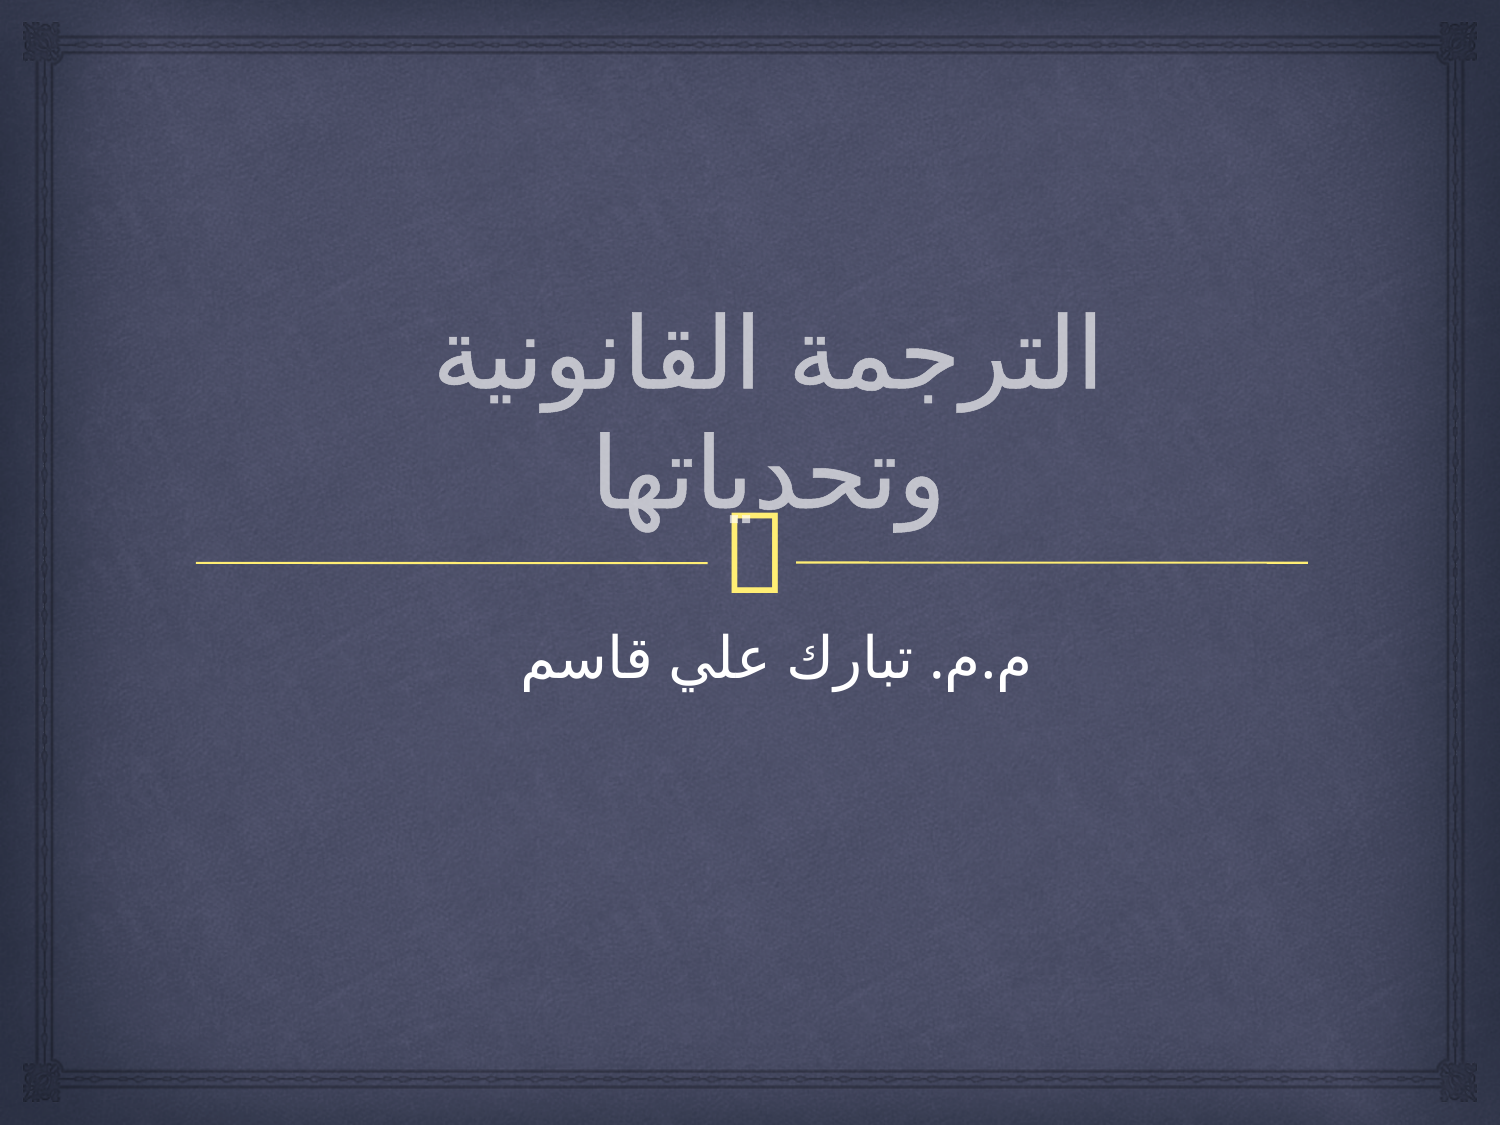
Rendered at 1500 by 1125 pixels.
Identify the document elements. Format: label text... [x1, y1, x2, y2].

subtitle م.م. تبارك علي قاسم [262, 612, 1275, 825]
title الترجمة القانونية وتحدياتها [262, 237, 1275, 536]
picture [0, 0, 1500, 1125]
